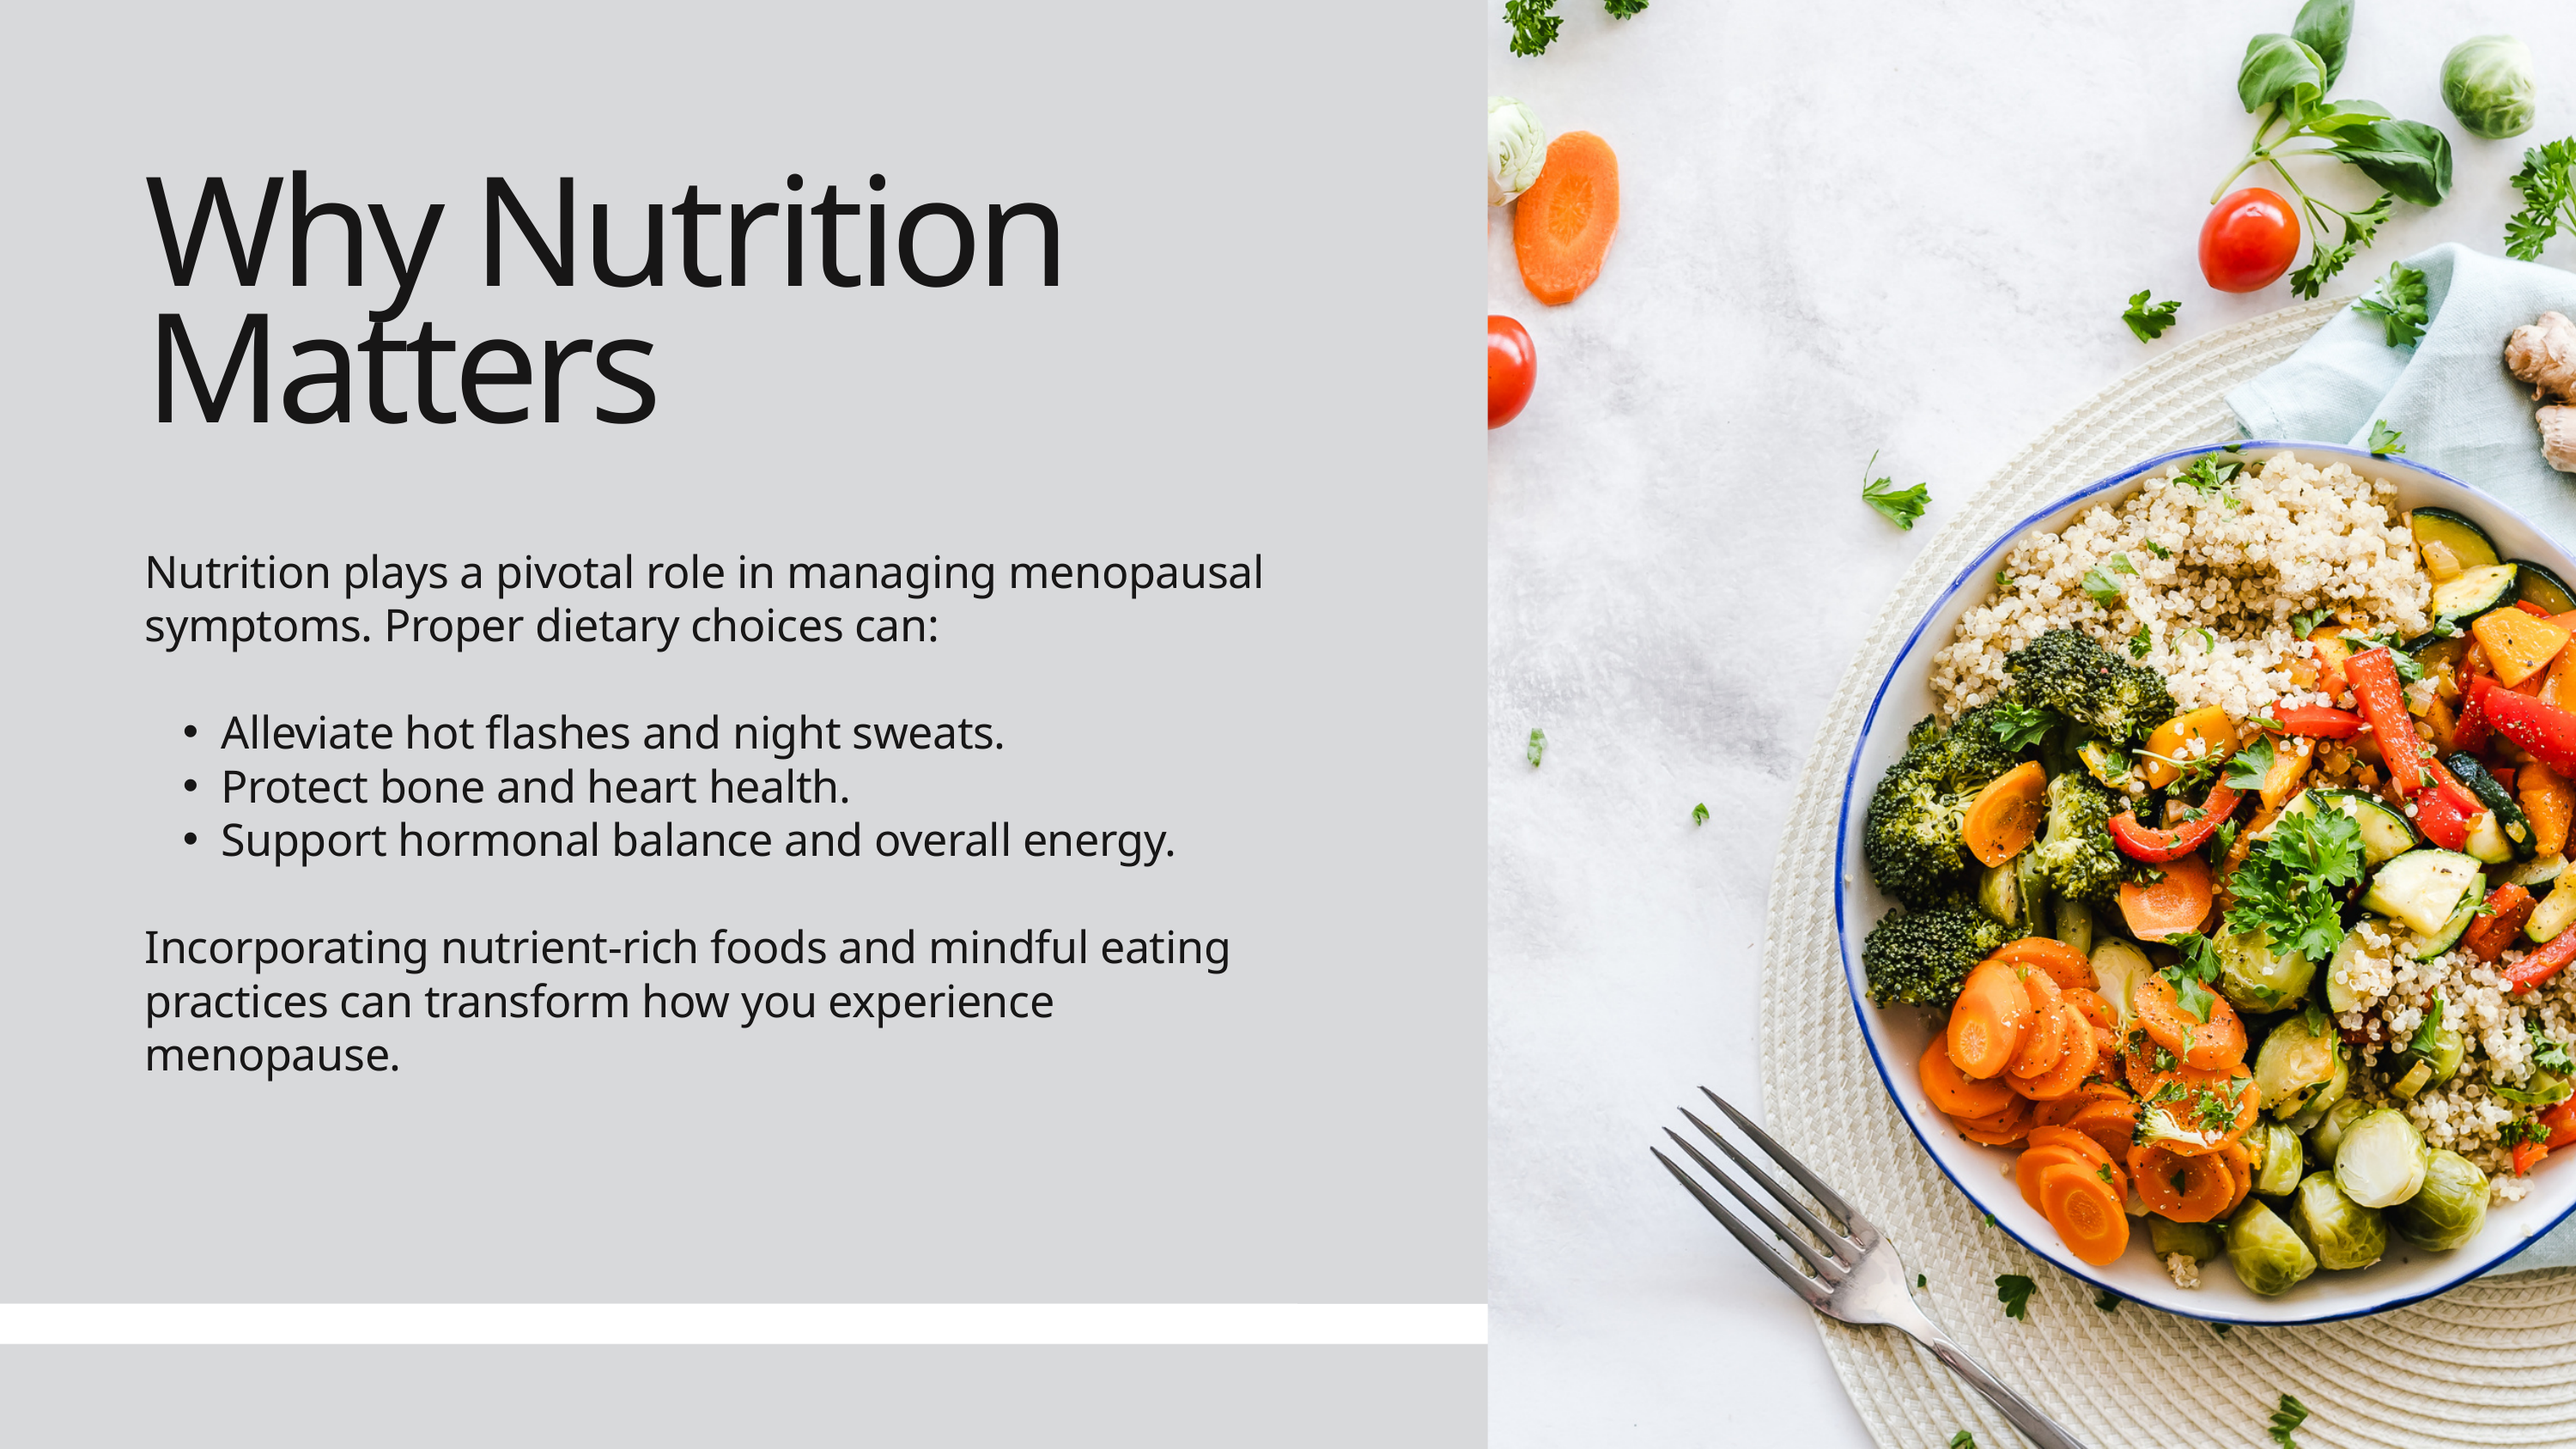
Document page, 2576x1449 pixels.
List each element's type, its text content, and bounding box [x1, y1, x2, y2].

text_box [1487, 0, 2576, 1449]
text_box Nutrition plays a pivotal role in managing menopausal symptoms. Proper dietary choices can: Alleviate hot flashes and night sweats. Protect bone and heart health. Support hormonal balance and overall energy. Incorporating nutrient-rich foods and mindful eating practices can transform how you experience menopause. [144, 543, 1289, 1080]
text_box Why Nutrition Matters [144, 179, 1289, 454]
